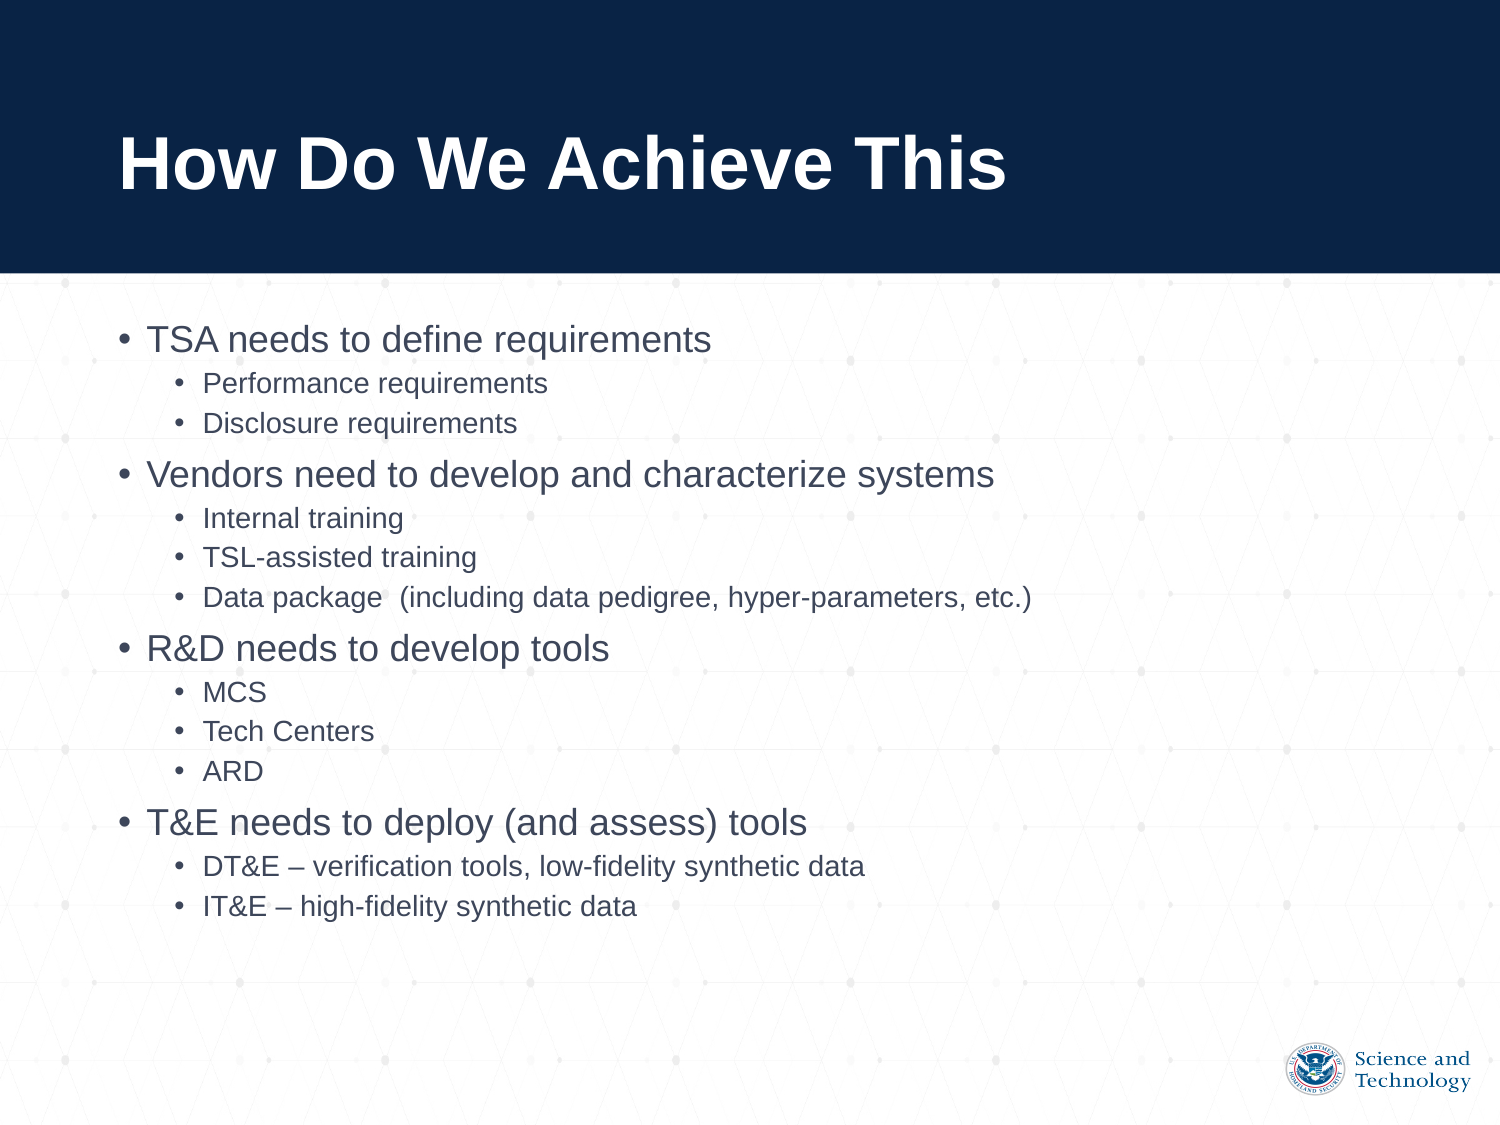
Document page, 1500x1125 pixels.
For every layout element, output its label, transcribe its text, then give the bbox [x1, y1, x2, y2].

picture [0, 274, 1500, 1125]
list TSA needs to define requirements Performance requirements Disclosure requirements Vendors need to develop and characterize systems Internal training TSL-assisted training Data package (including data pedigree, hyper-parameters, etc.) R&D needs to develop tools MCS Tech Centers ARD T&E needs to deploy (and assess) tools DT&E – verification tools, low-fidelity synthetic data IT&E – high-fidelity synthetic data [103, 312, 1397, 1027]
title How Do We Achieve This [103, 87, 1397, 243]
